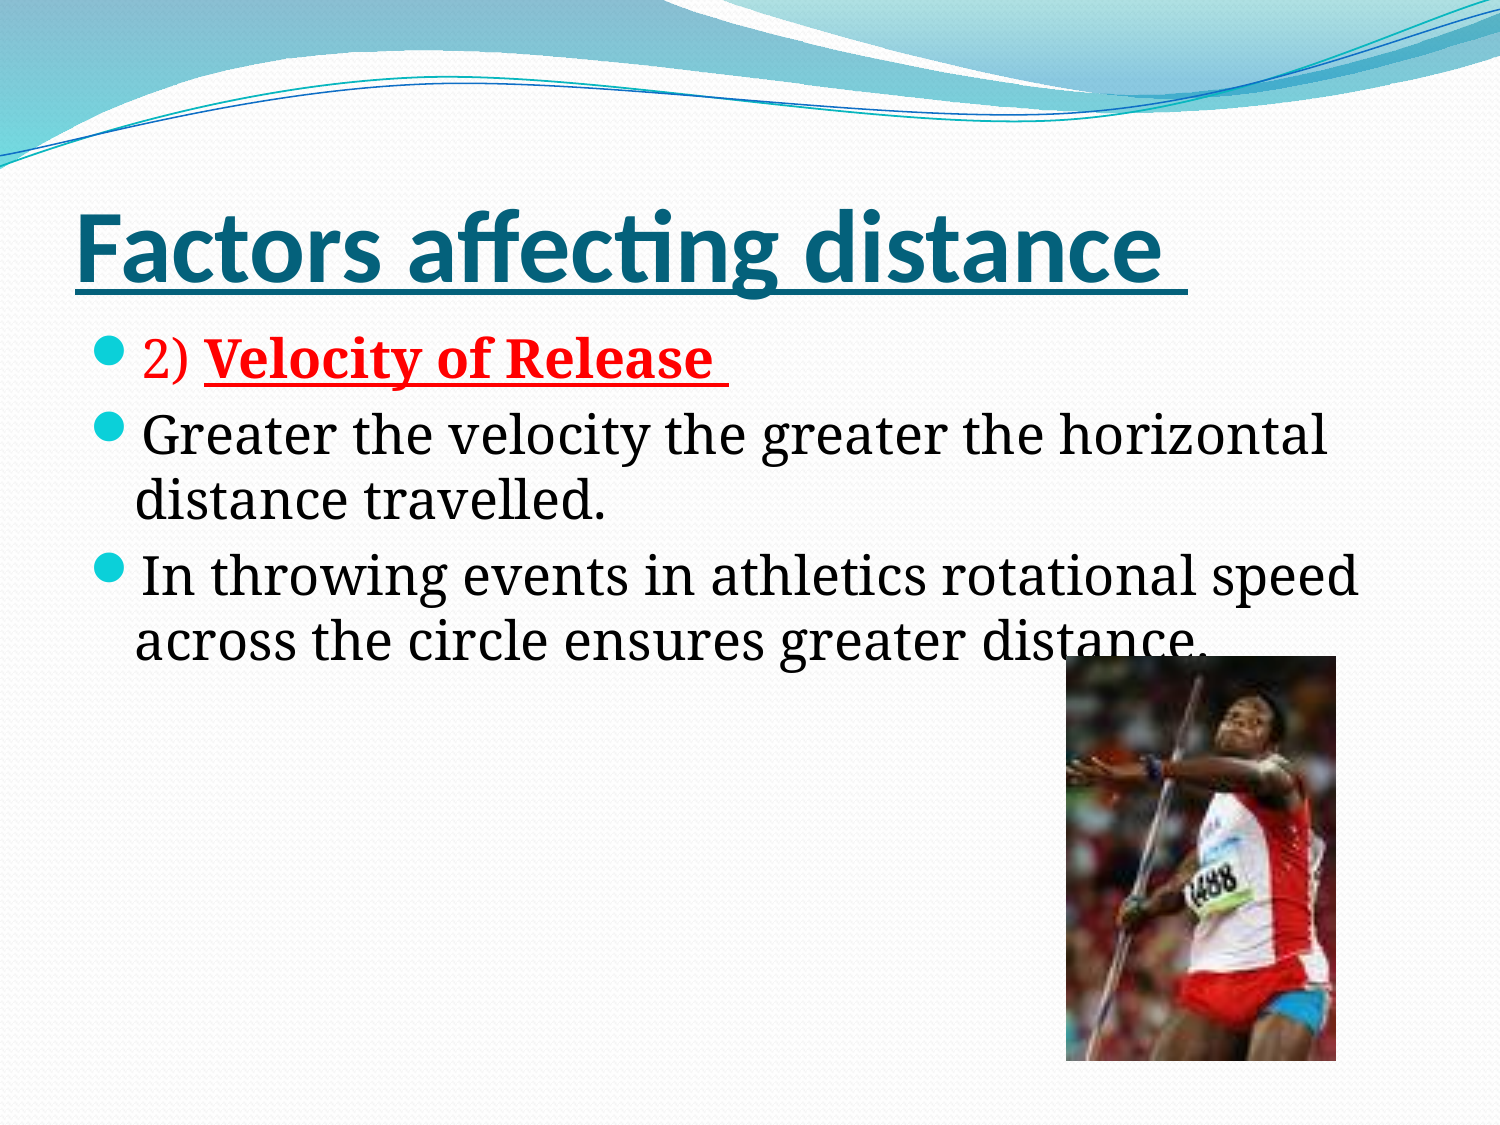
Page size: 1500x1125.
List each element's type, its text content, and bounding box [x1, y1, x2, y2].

list 2) Velocity of Release Greater the velocity the greater the horizontal distance travelled. In throwing events in athletics rotational speed across the circle ensures greater distance. [75, 317, 1425, 1038]
picture [1066, 655, 1337, 1061]
title Factors affecting distance [75, 115, 1425, 303]
